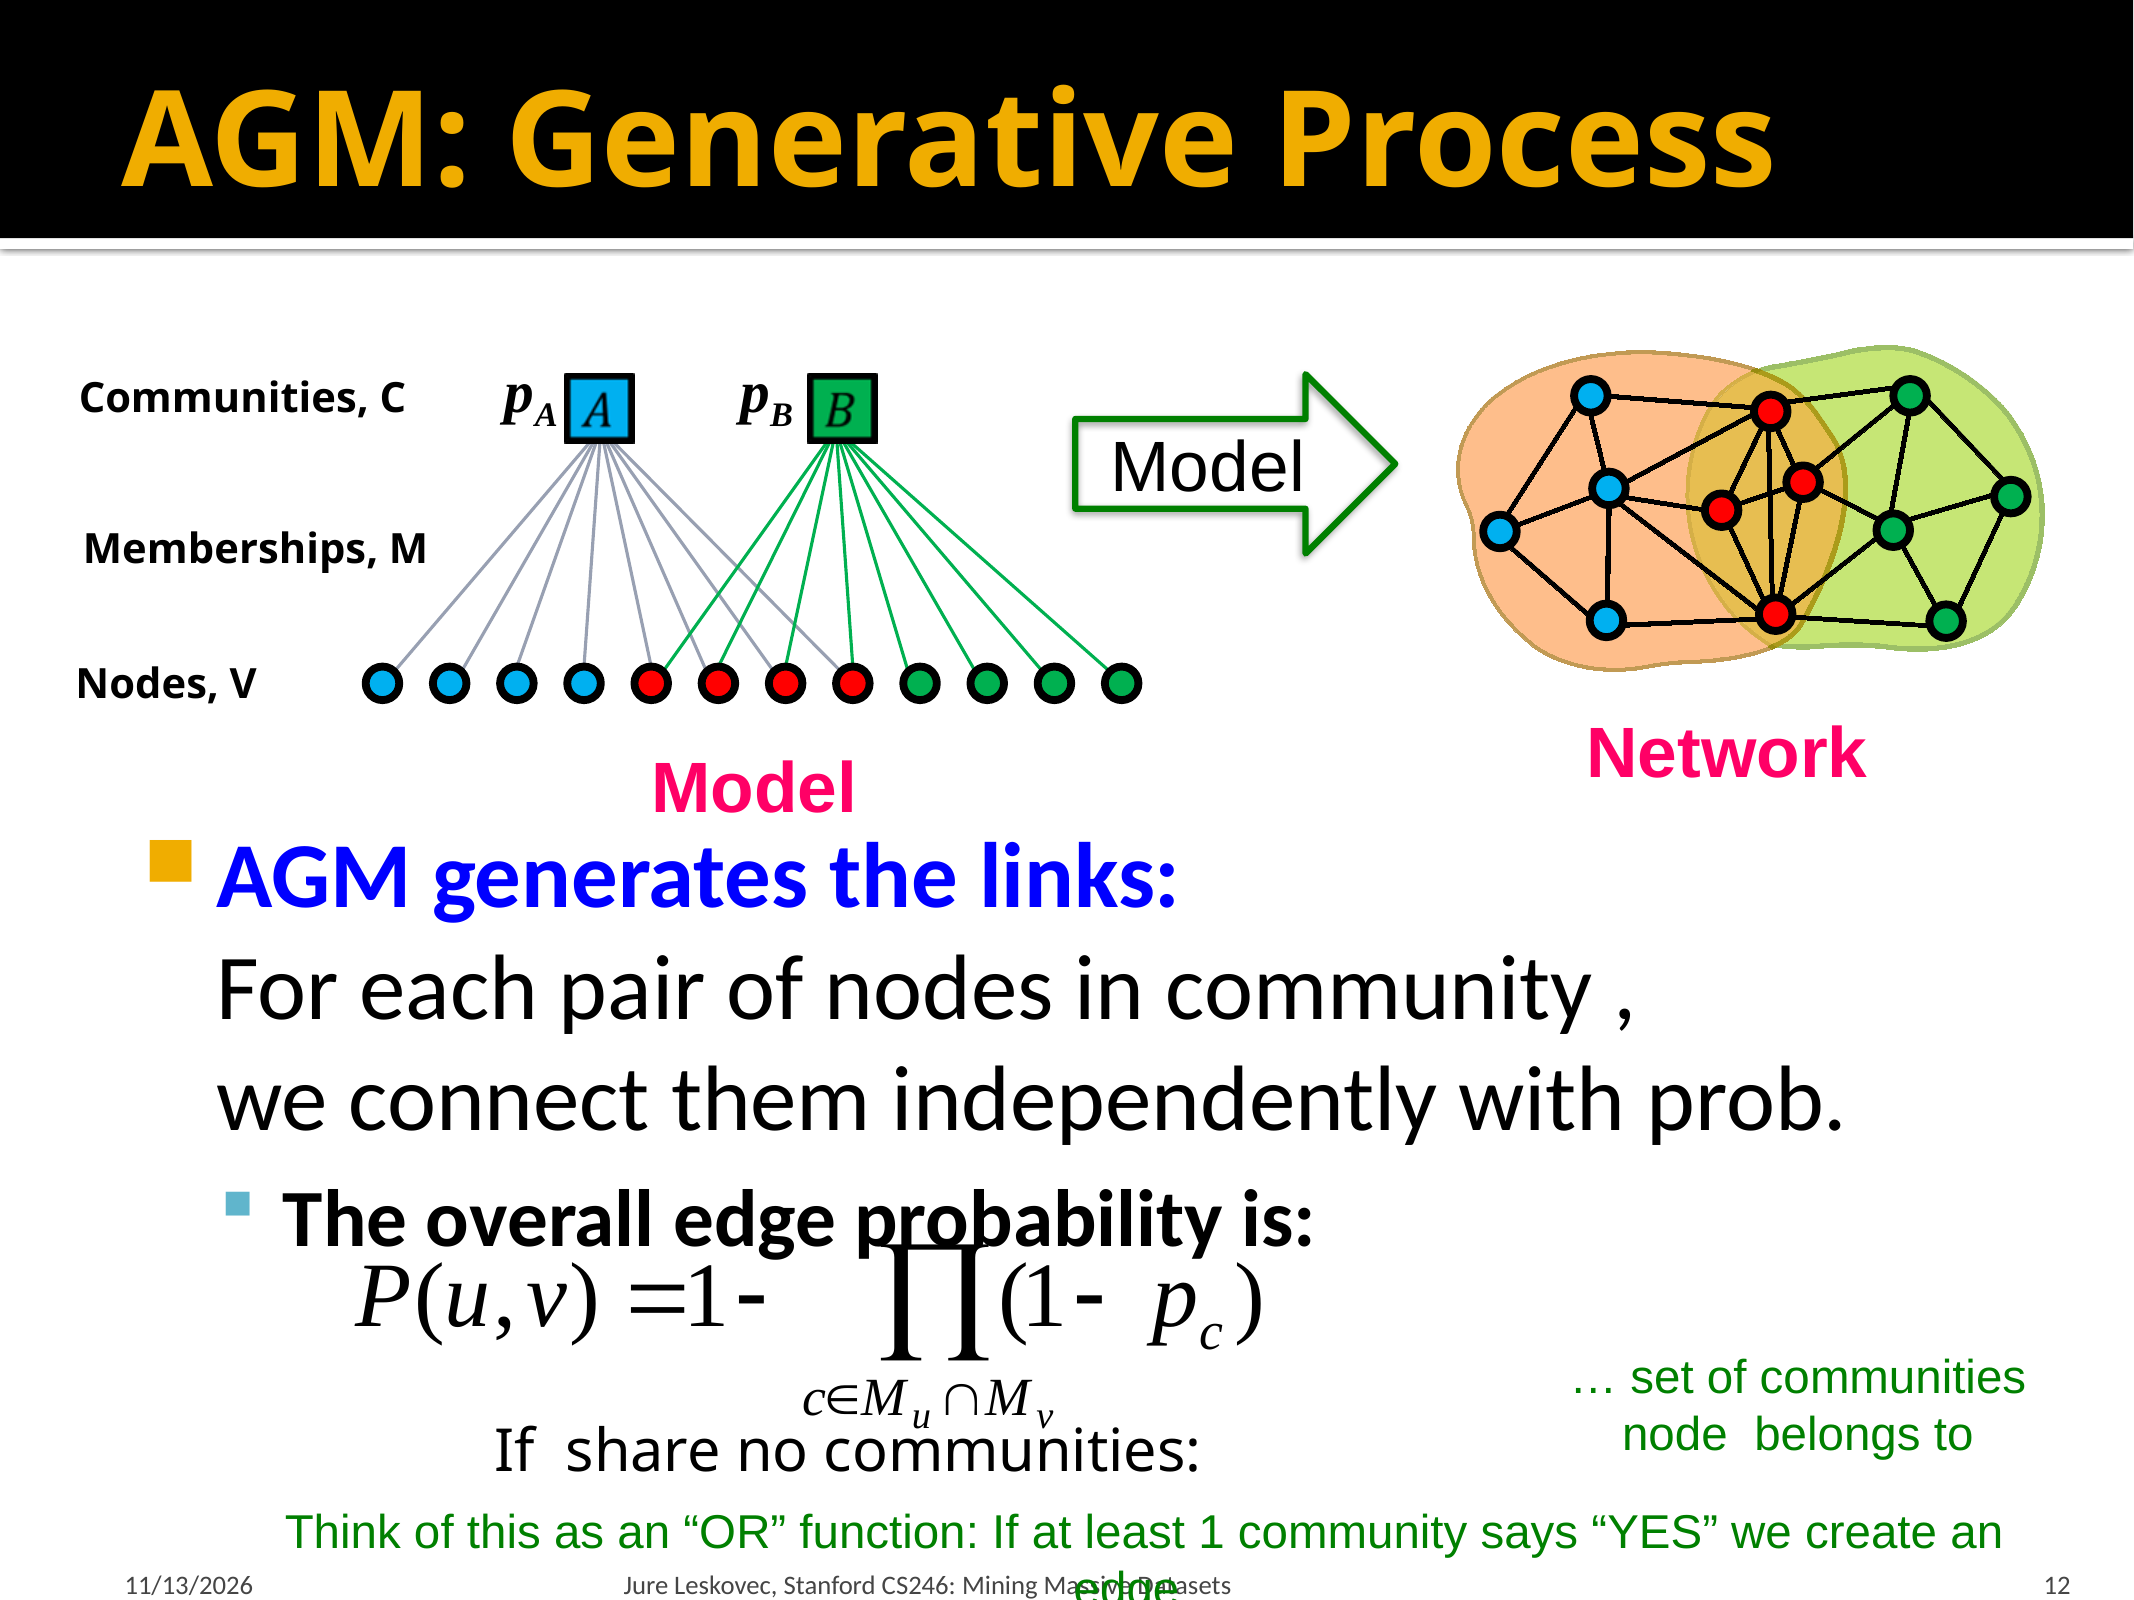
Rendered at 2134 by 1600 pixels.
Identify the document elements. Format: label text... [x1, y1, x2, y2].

text_box [899, 680, 941, 705]
text_box [361, 662, 404, 705]
text_box Network [1452, 711, 2002, 786]
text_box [338, 1226, 1284, 1450]
text_box pB [725, 345, 808, 427]
text_box [1521, 637, 1755, 672]
text_box [496, 680, 538, 705]
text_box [1075, 355, 1396, 570]
text_box [764, 680, 807, 705]
text_box [1740, 375, 1753, 382]
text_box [1759, 345, 2045, 652]
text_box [394, 429, 1110, 672]
text_box pA [490, 345, 573, 427]
text_box [697, 680, 740, 705]
text_box [1594, 637, 1619, 642]
title AGM: Generative Process [106, 17, 2027, 249]
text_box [1485, 519, 1493, 544]
text_box [1527, 637, 1754, 668]
footer Jure Leskovec, Stanford CS246: Mining Massive Datasets [616, 1536, 1901, 1600]
text_box [966, 680, 1008, 705]
text_box [428, 680, 471, 705]
text_box [1460, 401, 1493, 596]
text_box [1521, 354, 1751, 382]
picture [807, 373, 878, 444]
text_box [1499, 384, 2009, 629]
text_box [832, 680, 874, 705]
text_box [1513, 350, 1753, 382]
text_box [1033, 680, 1076, 705]
text_box [630, 680, 672, 705]
text_box [1481, 512, 1493, 522]
slide_number 12 [1914, 1536, 2086, 1600]
text_box Memberships, M [84, 509, 388, 584]
text_box Nodes, V [66, 644, 267, 719]
text_box [1100, 662, 1143, 705]
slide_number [106, 1536, 605, 1600]
picture [564, 373, 635, 444]
text_box [1456, 396, 1493, 604]
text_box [2013, 483, 2023, 508]
text_box [563, 680, 605, 705]
text_box Model [479, 747, 1030, 822]
text_box [1575, 375, 1607, 382]
text_box Think of this as an “OR” function: If at least 1 community says “YES” we create an edge [191, 1493, 2062, 1565]
text_box [1733, 371, 1753, 382]
text_box Communities, C [75, 358, 410, 433]
